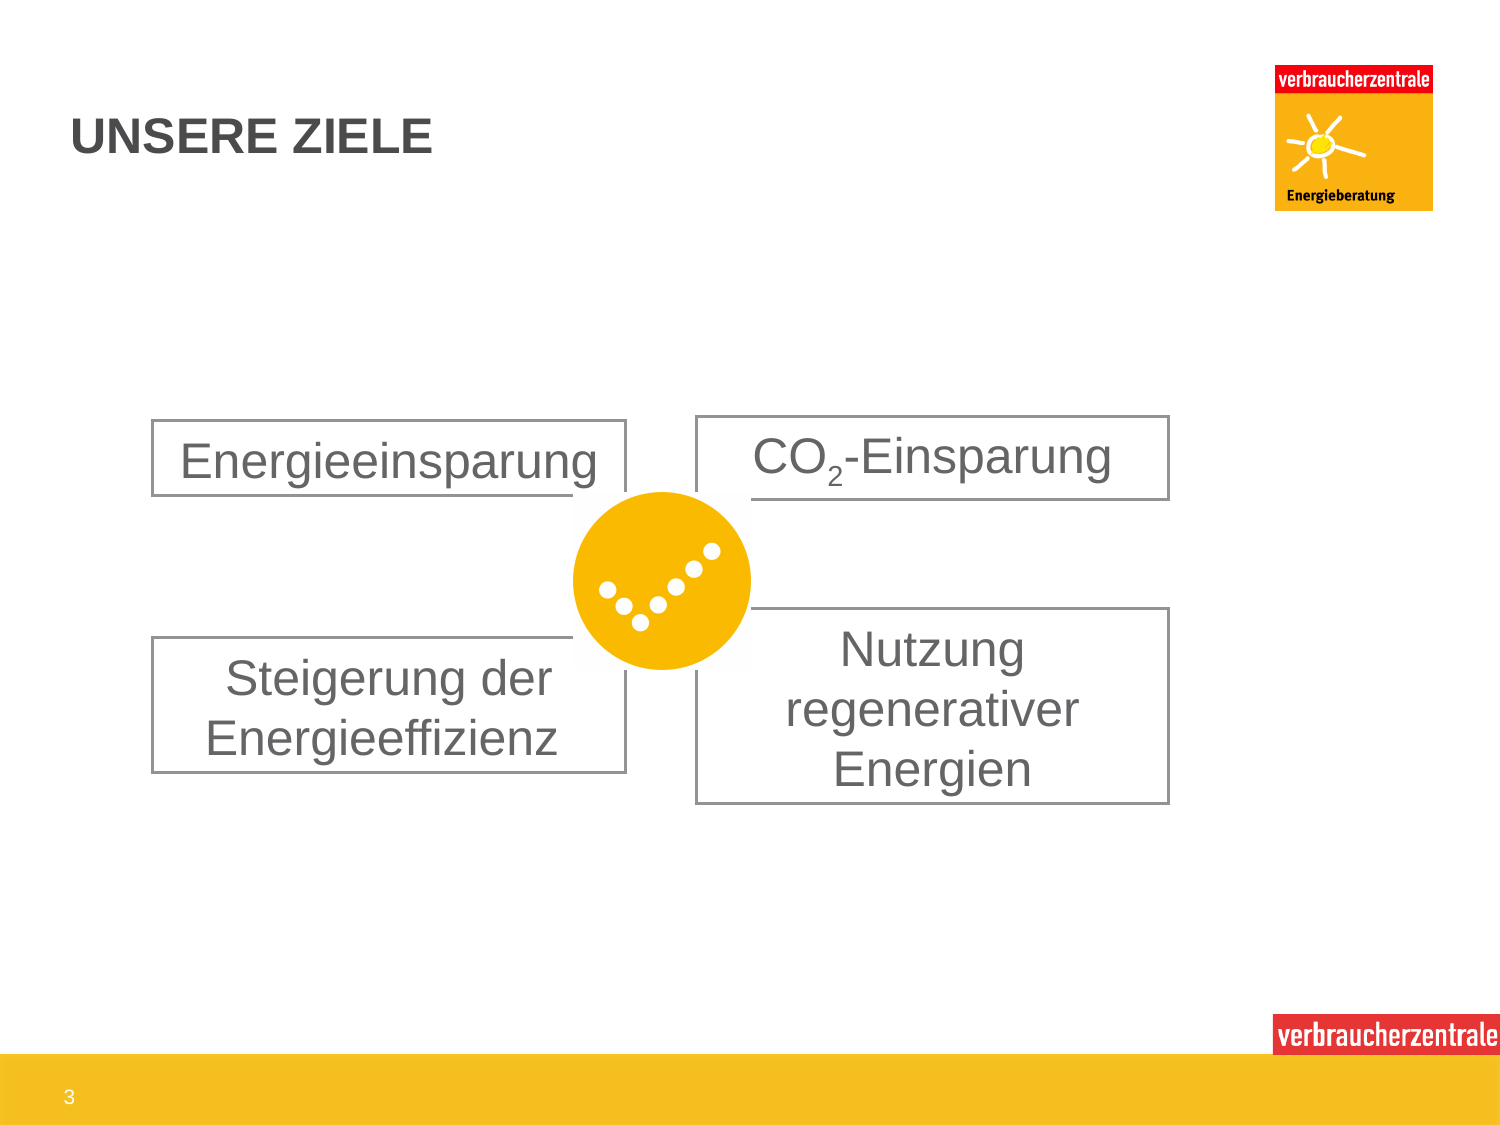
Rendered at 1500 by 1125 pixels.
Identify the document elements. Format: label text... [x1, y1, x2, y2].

text_box Nutzung regenerativer Energien [696, 608, 1169, 804]
picture [573, 492, 751, 671]
text_box CO2-Einsparung [696, 416, 1169, 500]
text_box Steigerung der Energieeffizienz [152, 637, 626, 773]
text_box Energieeinsparung [152, 420, 626, 496]
picture [1275, 65, 1433, 211]
title Unsere Ziele [70, 66, 1253, 211]
